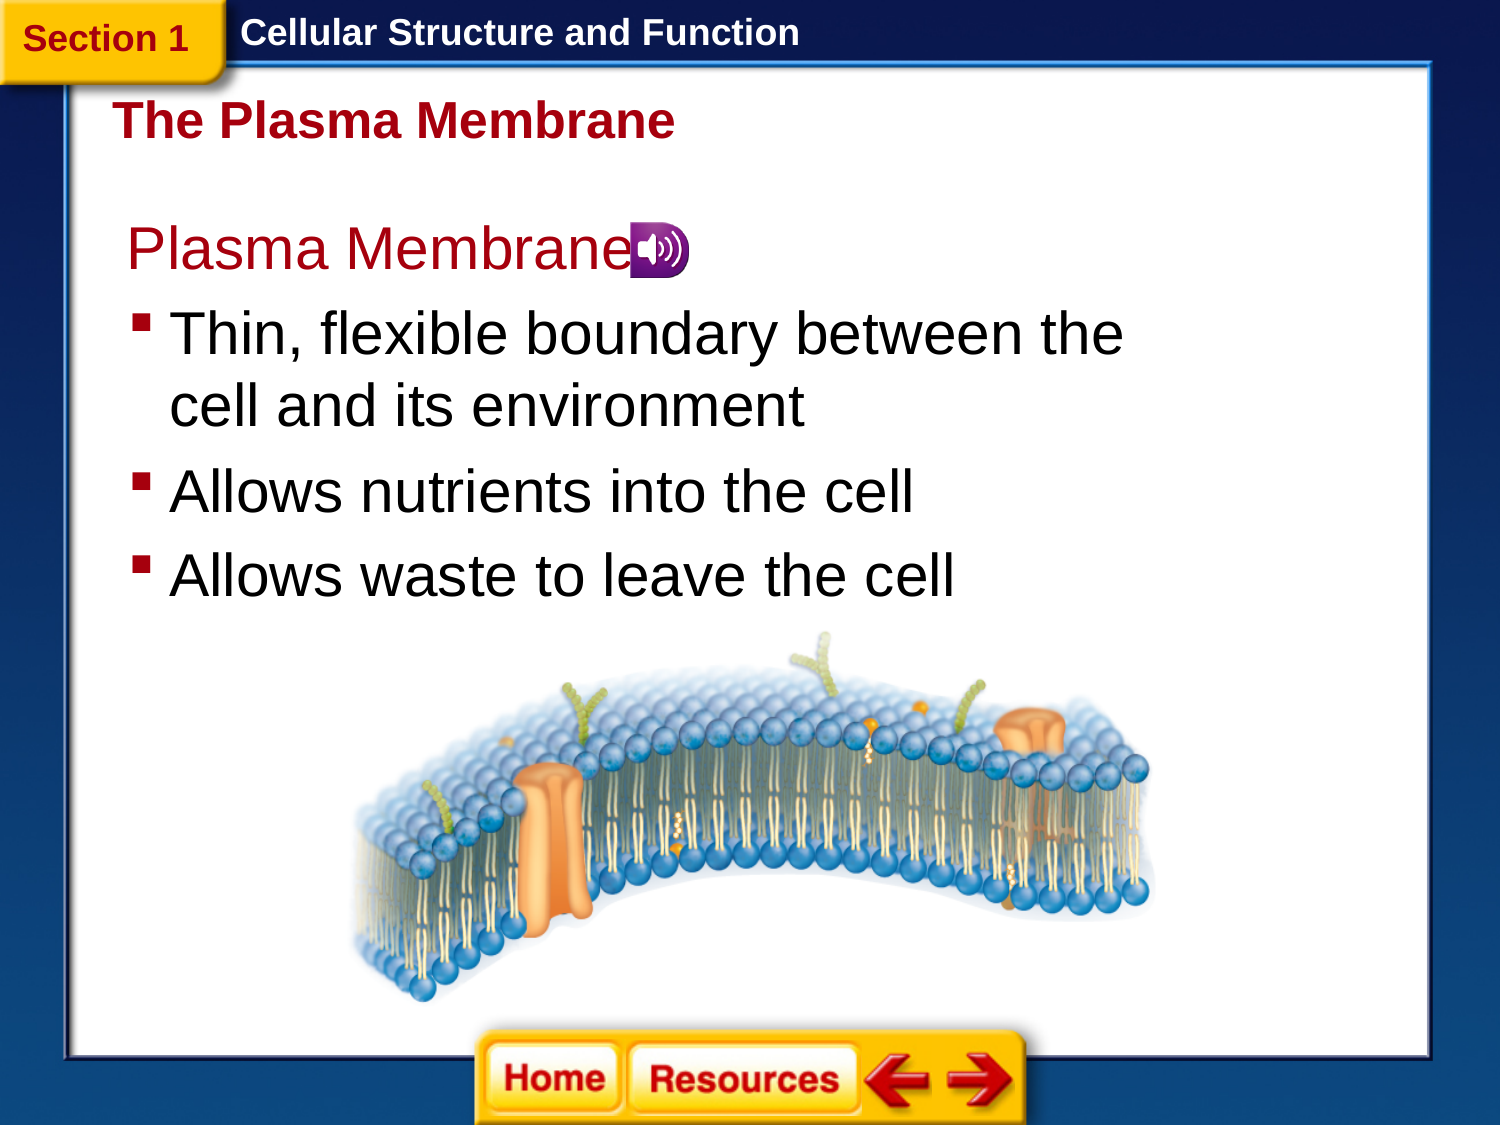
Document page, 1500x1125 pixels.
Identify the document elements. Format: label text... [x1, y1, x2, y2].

text_box Section 1 [7, 6, 215, 67]
text_box Thin, flexible boundary between the cell and its environment [112, 286, 1229, 445]
text_box Allows waste to leave the cell [112, 528, 1337, 617]
text_box Allows nutrients into the cell [112, 445, 1337, 528]
text_box Cellular Structure and Function [225, 0, 817, 61]
text_box The Plasma Membrane [97, 79, 1373, 157]
picture [0, 0, 1500, 1125]
text_box Plasma Membrane [112, 201, 1359, 289]
